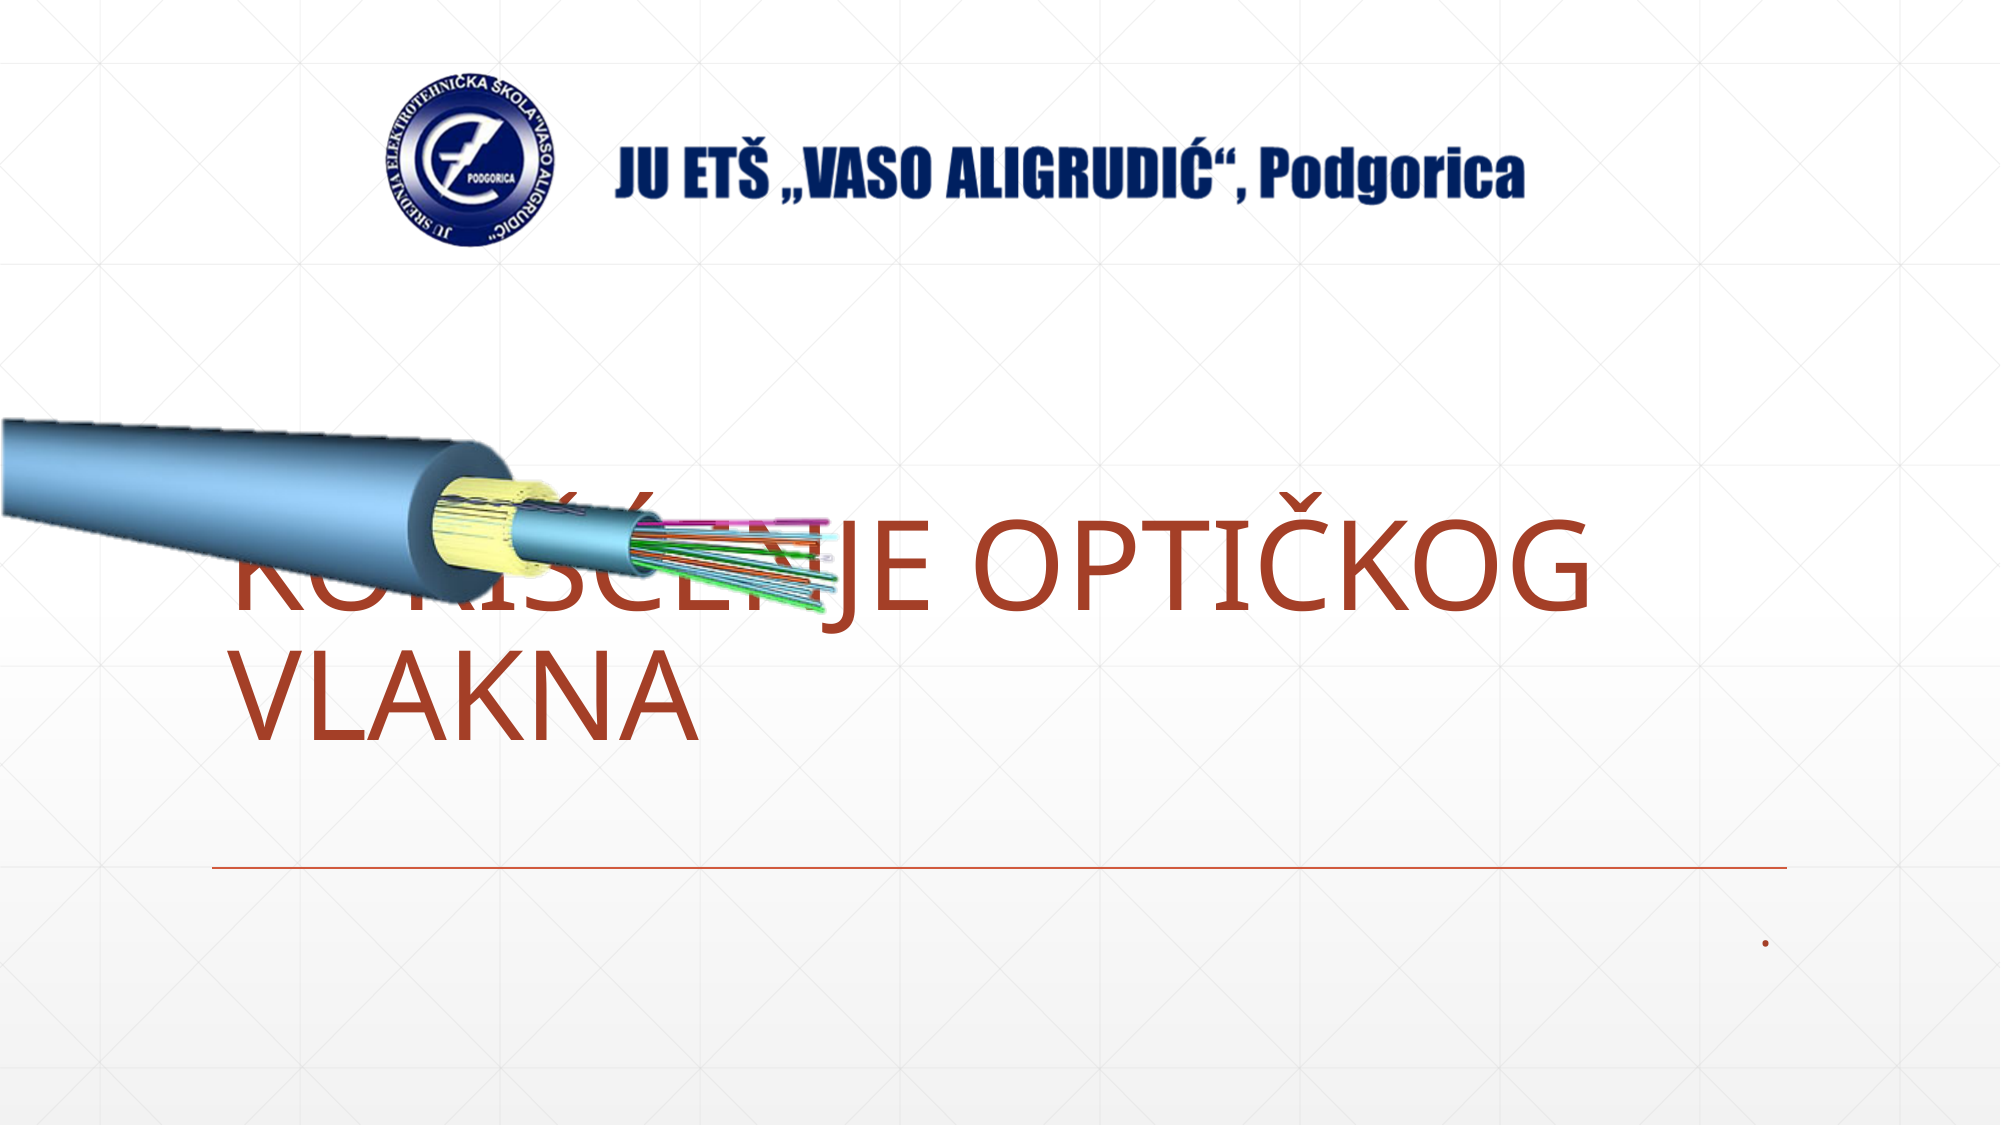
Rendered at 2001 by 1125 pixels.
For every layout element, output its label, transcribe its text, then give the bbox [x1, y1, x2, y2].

title KORIŠĆENJE OPTIČKOG VLAKNA [891, 482, 1788, 774]
subtitle . [891, 891, 1788, 967]
picture [0, 68, 1565, 967]
